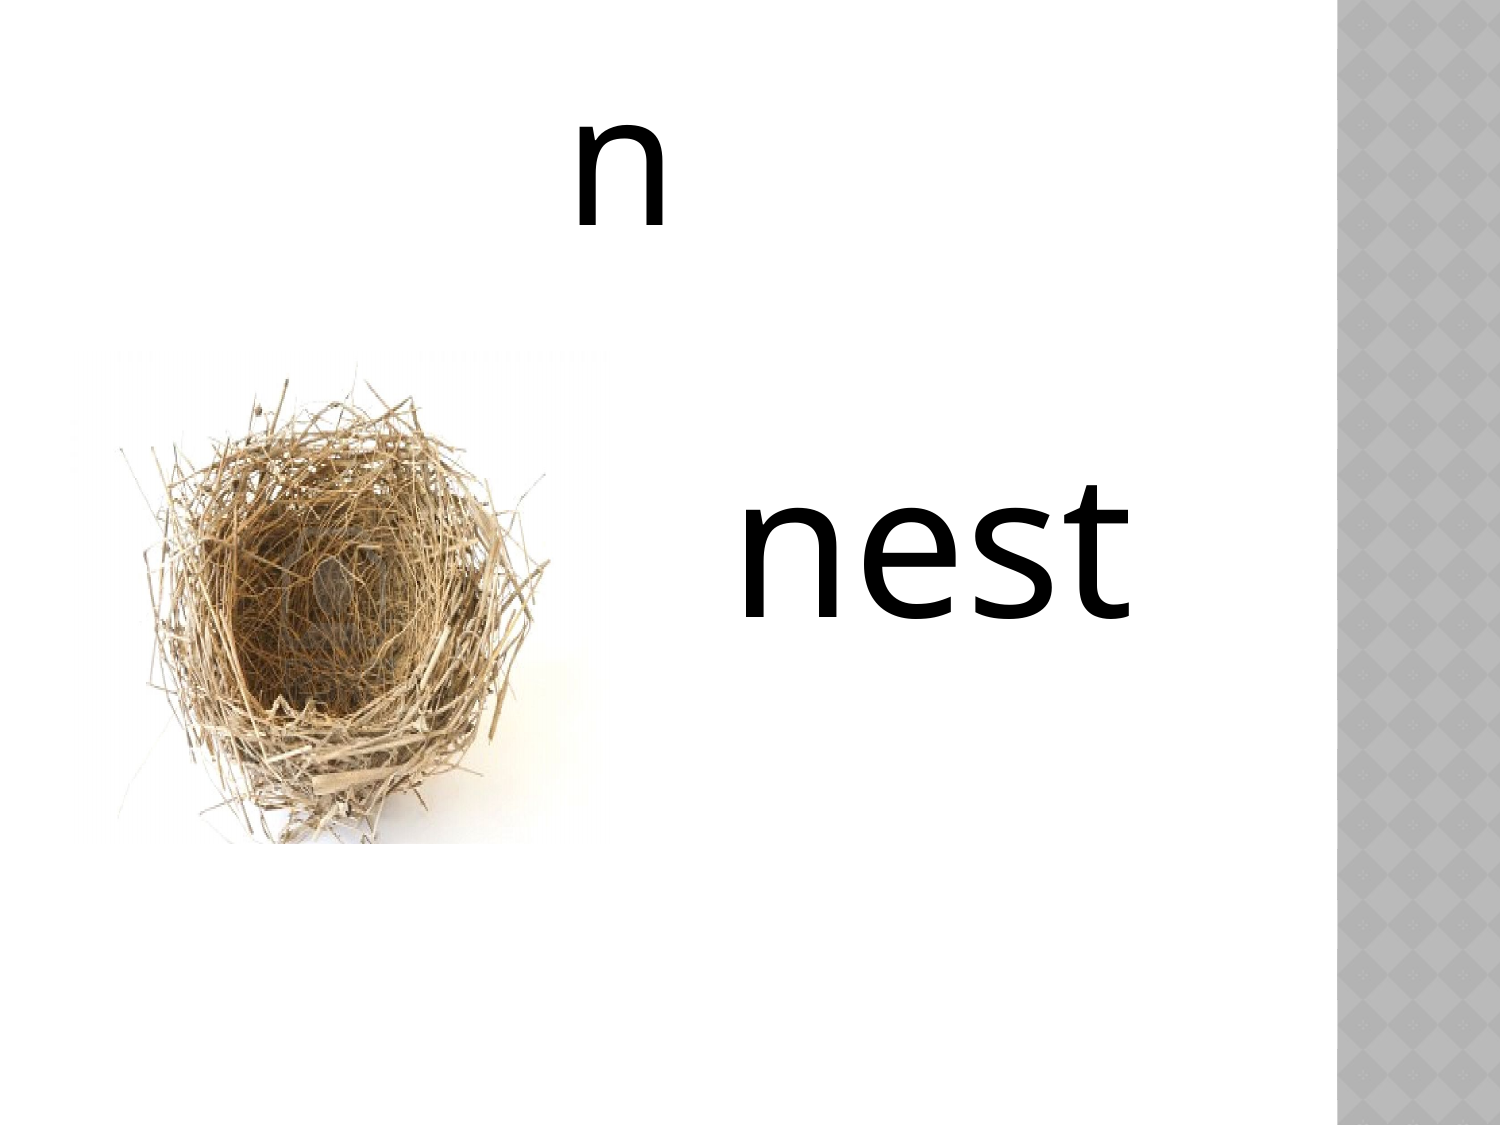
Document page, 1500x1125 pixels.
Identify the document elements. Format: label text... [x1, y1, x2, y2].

text_box nest [703, 410, 1161, 665]
text_box n [515, 35, 727, 270]
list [69, 351, 610, 845]
